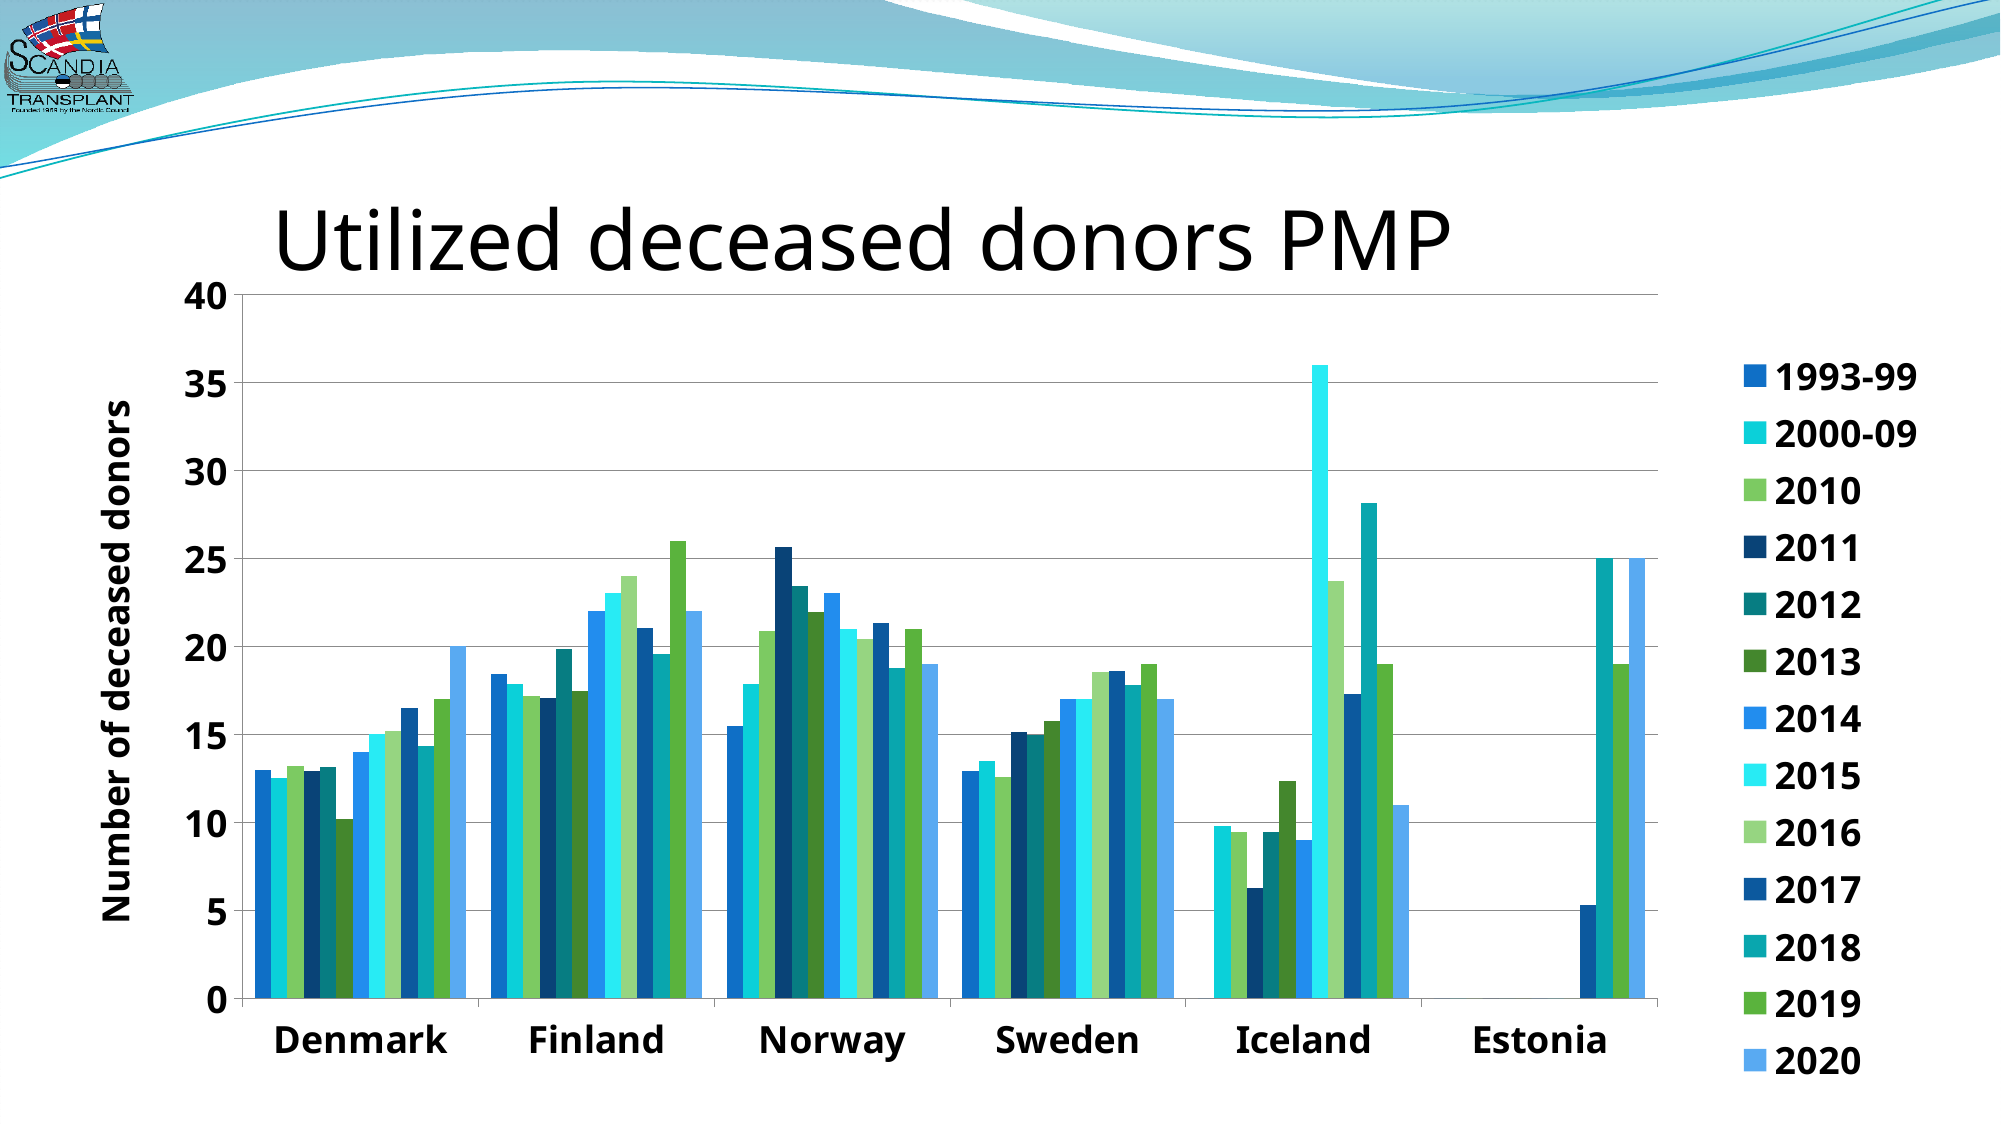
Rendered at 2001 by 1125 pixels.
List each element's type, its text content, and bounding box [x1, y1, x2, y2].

title Utilized deceased donors PMP [272, 174, 1652, 263]
chart [61, 263, 1942, 1103]
picture [0, 0, 137, 116]
